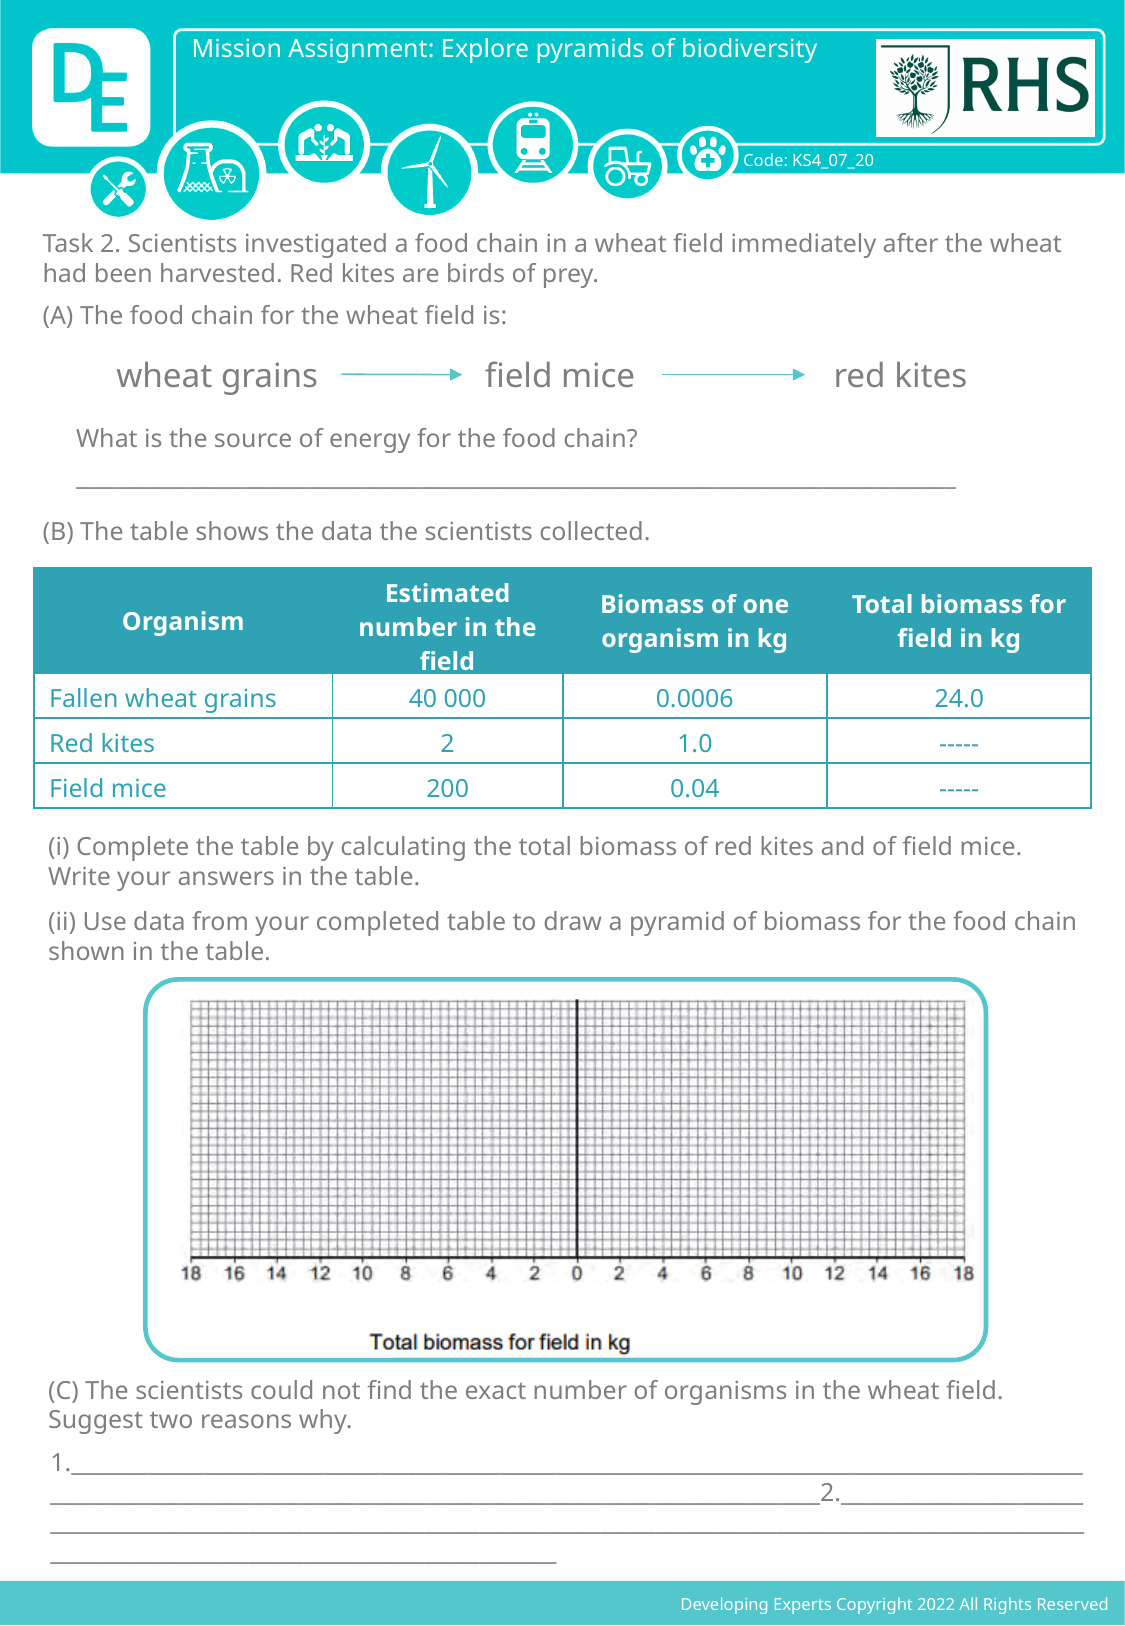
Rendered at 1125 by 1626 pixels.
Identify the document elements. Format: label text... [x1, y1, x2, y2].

text_box (ii) Use data from your completed table to draw a pyramid of biomass for the food chain shown in the table. [34, 898, 1098, 973]
text_box ________________________________________________________________________________ [62, 453, 1092, 498]
table_cell 24.0 [828, 674, 1090, 717]
table_header Organism [35, 569, 332, 672]
table_cell 0.04 [564, 764, 826, 807]
text_box [0, 1579, 1125, 1625]
table_cell 1.0 [564, 719, 826, 762]
table_cell 200 [333, 764, 562, 807]
table_cell 0.0006 [564, 674, 826, 717]
table_cell ----- [828, 719, 1090, 762]
text_box red kites [776, 346, 1025, 402]
text_box 1.__________________________________________________________________________________________________________________________________________________________________2.__________________________________________________________________________________________________________________________________________________________________ [36, 1439, 1100, 1573]
text_box Developing Experts Copyright 2022 All Rights Reserved [641, 1586, 1125, 1621]
picture [0, 0, 1125, 229]
text_box wheat grains [93, 346, 342, 402]
text_box What is the source of energy for the food chain? [62, 415, 1125, 460]
text_box (i) Complete the table by calculating the total biomass of red kites and of field mice. Write your answers in the table. [34, 823, 1098, 898]
text_box field mice [436, 346, 685, 402]
text_box The food chain for the wheat field is: [28, 292, 1092, 337]
text_box Task 2. Scientists investigated a food chain in a wheat field immediately after the wheat had been harvested. Red kites are birds of prey. [28, 236, 1092, 292]
table_cell Fallen wheat grains [35, 674, 332, 717]
picture [145, 979, 987, 1361]
table_cell 2 [333, 719, 562, 762]
table_header Total biomass for field in kg [828, 569, 1090, 672]
table_cell Red kites [35, 719, 332, 762]
table_cell Field mice [35, 764, 332, 807]
table_cell 40 000 [333, 674, 562, 717]
table_header Estimated number in the field [333, 569, 562, 672]
text_box (B) The table shows the data the scientists collected. [28, 508, 1092, 553]
table_header Biomass of one organism in kg [564, 569, 826, 672]
text_box (C) The scientists could not find the exact number of organisms in the wheat field. Suggest two reasons why. [34, 1367, 1098, 1441]
table_cell ----- [828, 764, 1090, 807]
